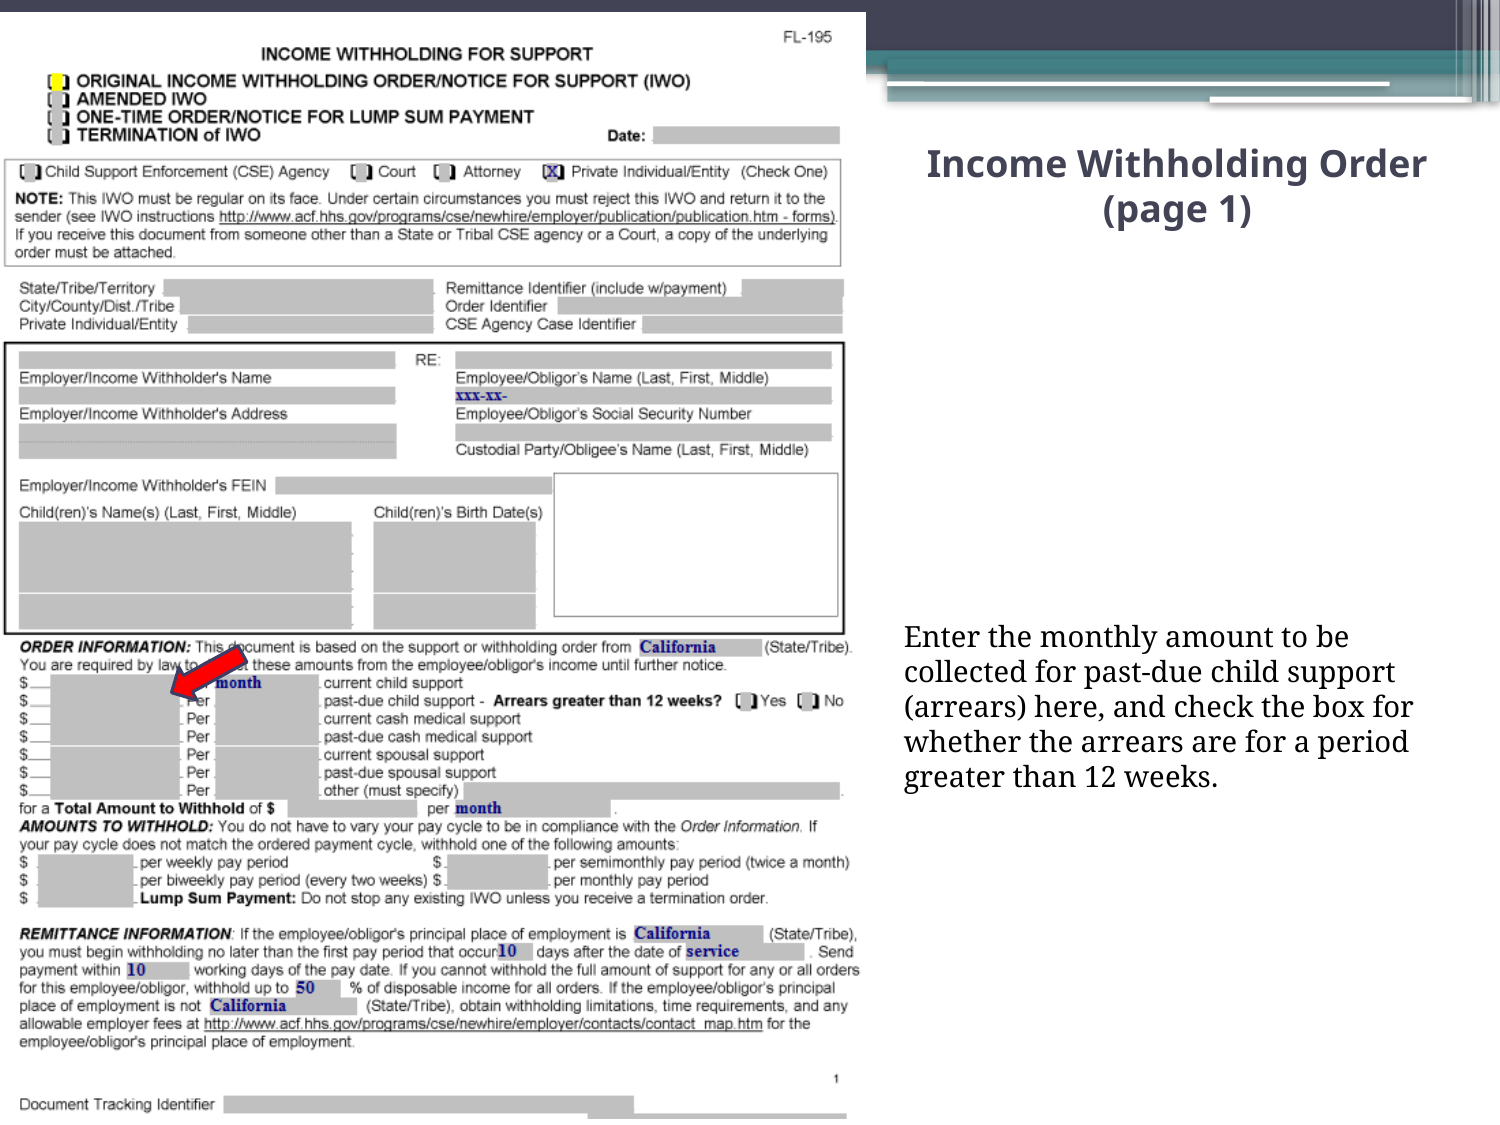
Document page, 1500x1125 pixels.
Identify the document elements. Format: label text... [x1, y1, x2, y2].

picture [0, 12, 866, 1120]
list Enter the monthly amount to be collected for past-due child support (arrears) here, and check the box for whether the arrears are for a period greater than 12 weeks. [887, 239, 1443, 1050]
title Income Withholding Order (page 1) [900, 93, 1455, 238]
